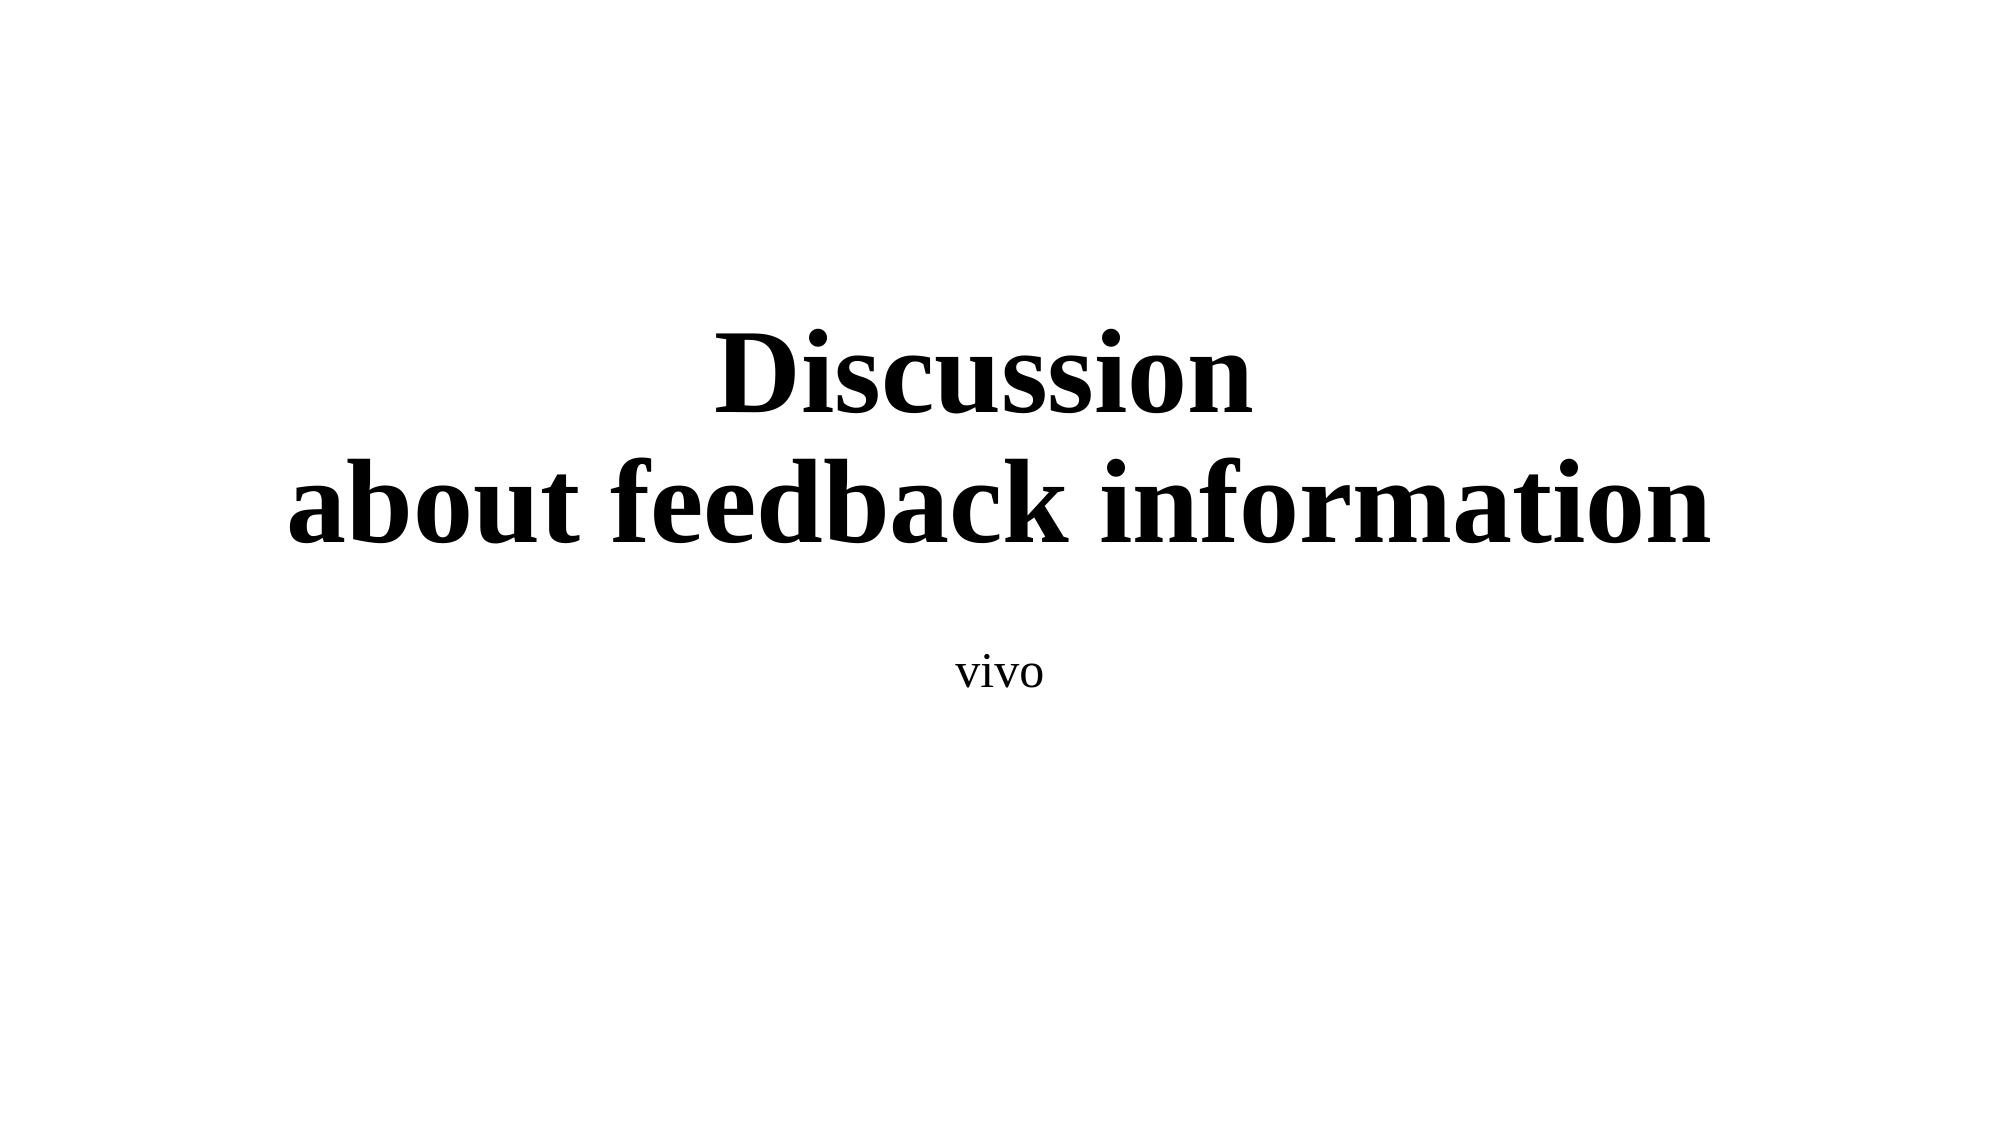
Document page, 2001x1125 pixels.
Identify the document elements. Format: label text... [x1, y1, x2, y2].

subtitle vivo [784, 636, 1216, 744]
title Discussion about feedback information [249, 184, 1750, 576]
